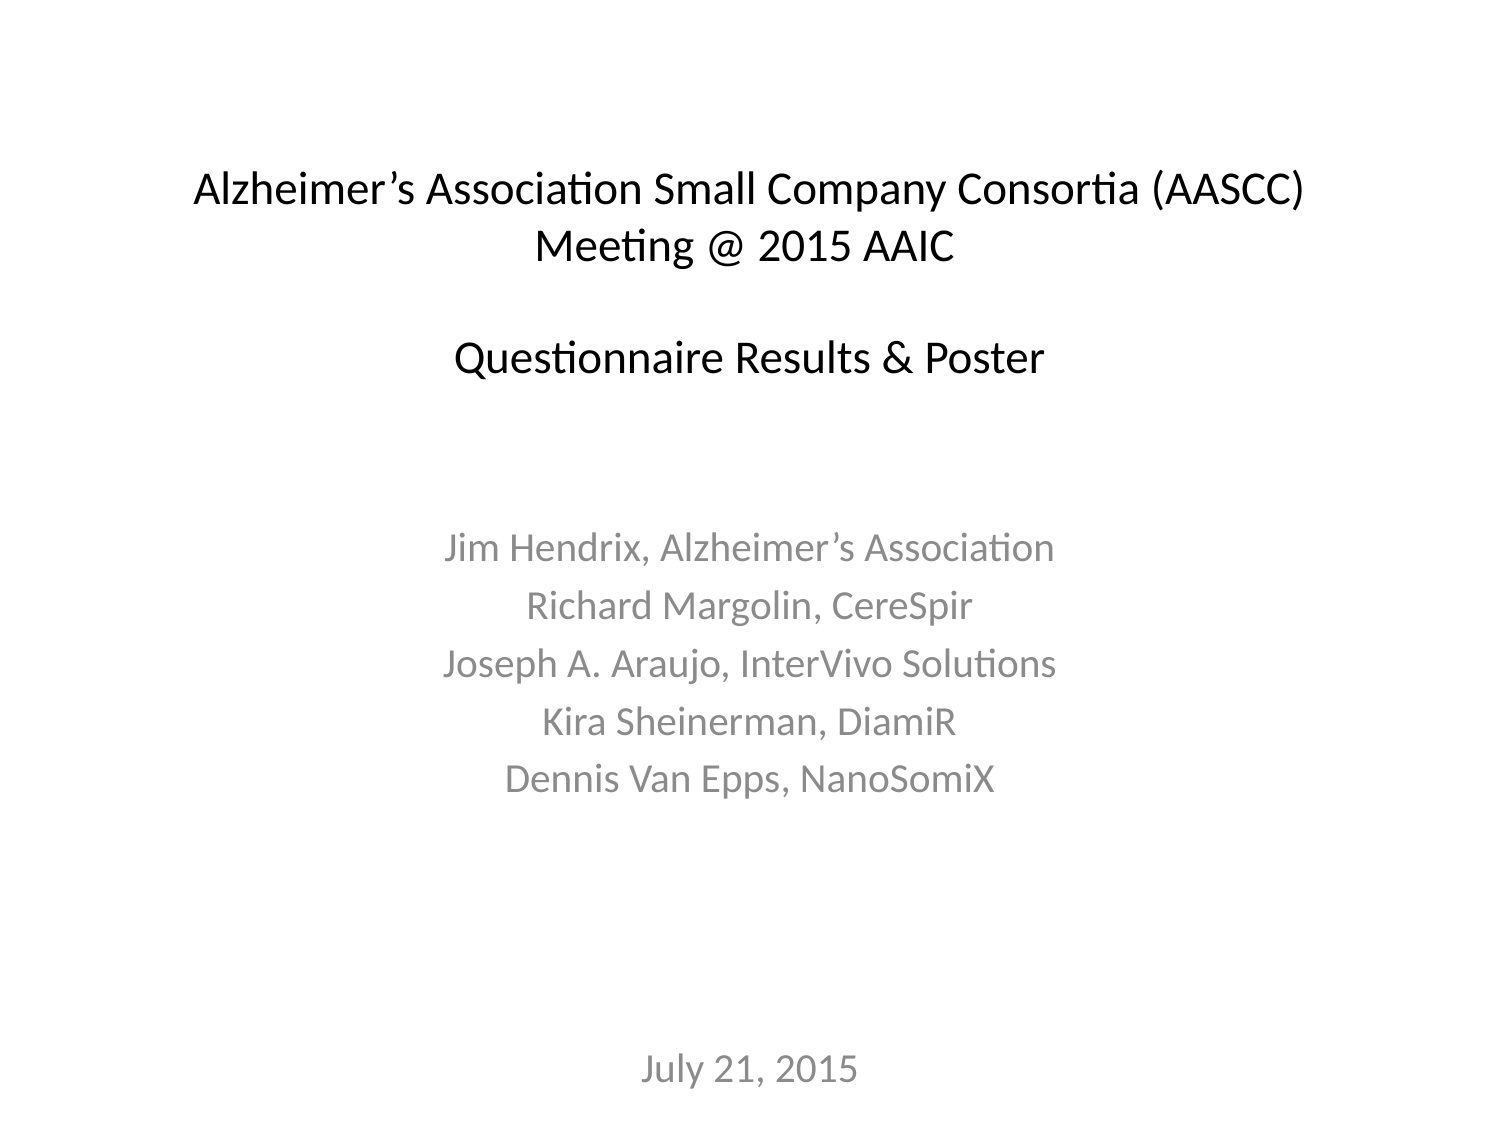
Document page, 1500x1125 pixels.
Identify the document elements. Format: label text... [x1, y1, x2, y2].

title Alzheimer’s Association Small Company Consortia (AASCC) Meeting @ 2015 AAIC Questionnaire Results & Poster [112, 149, 1388, 392]
subtitle Jim Hendrix, Alzheimer’s Association Richard Margolin, CereSpir Joseph A. Araujo, InterVivo Solutions Kira Sheinerman, DiamiR Dennis Van Epps, NanoSomiX July 21, 2015 [225, 512, 1275, 1100]
